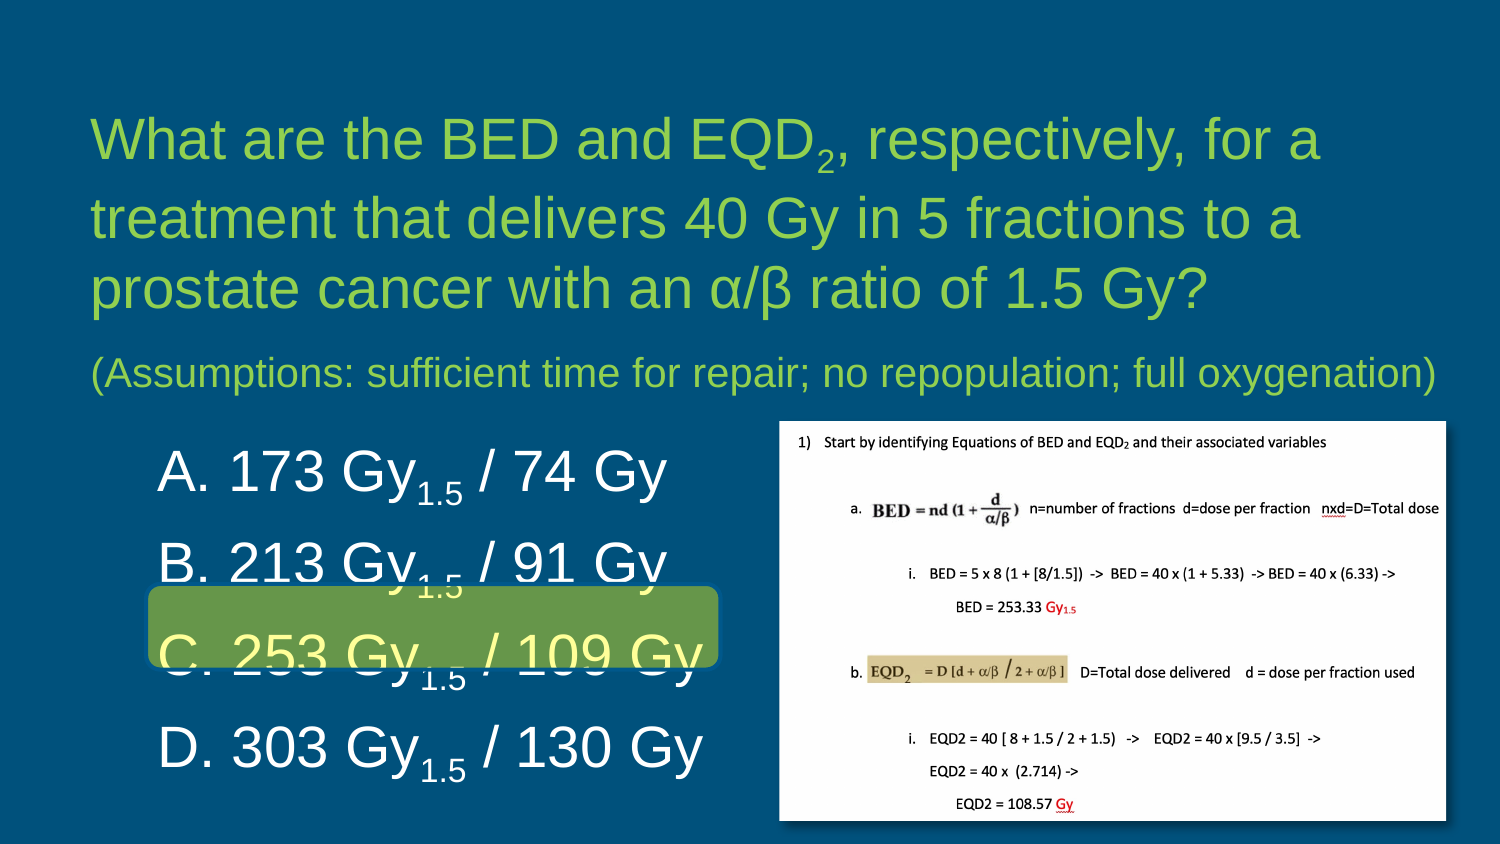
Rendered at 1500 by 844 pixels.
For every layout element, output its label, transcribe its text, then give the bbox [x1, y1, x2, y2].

picture [779, 421, 1446, 820]
text_box What are the BED and EQD2, respectively, for a treatment that delivers 40 Gy in 5 fractions to a prostate cancer with an α/β ratio of 1.5 Gy? (Assumptions: sufficient time for repair; no repopulation; full oxygenation) A. 173 Gy1.5 / 74 Gy B. 213 Gy1.5 / 91 Gy C. 253 Gy1.5 / 109 Gy D. 303 Gy1.5 / 130 Gy [75, 93, 1456, 797]
text_box [143, 581, 723, 672]
